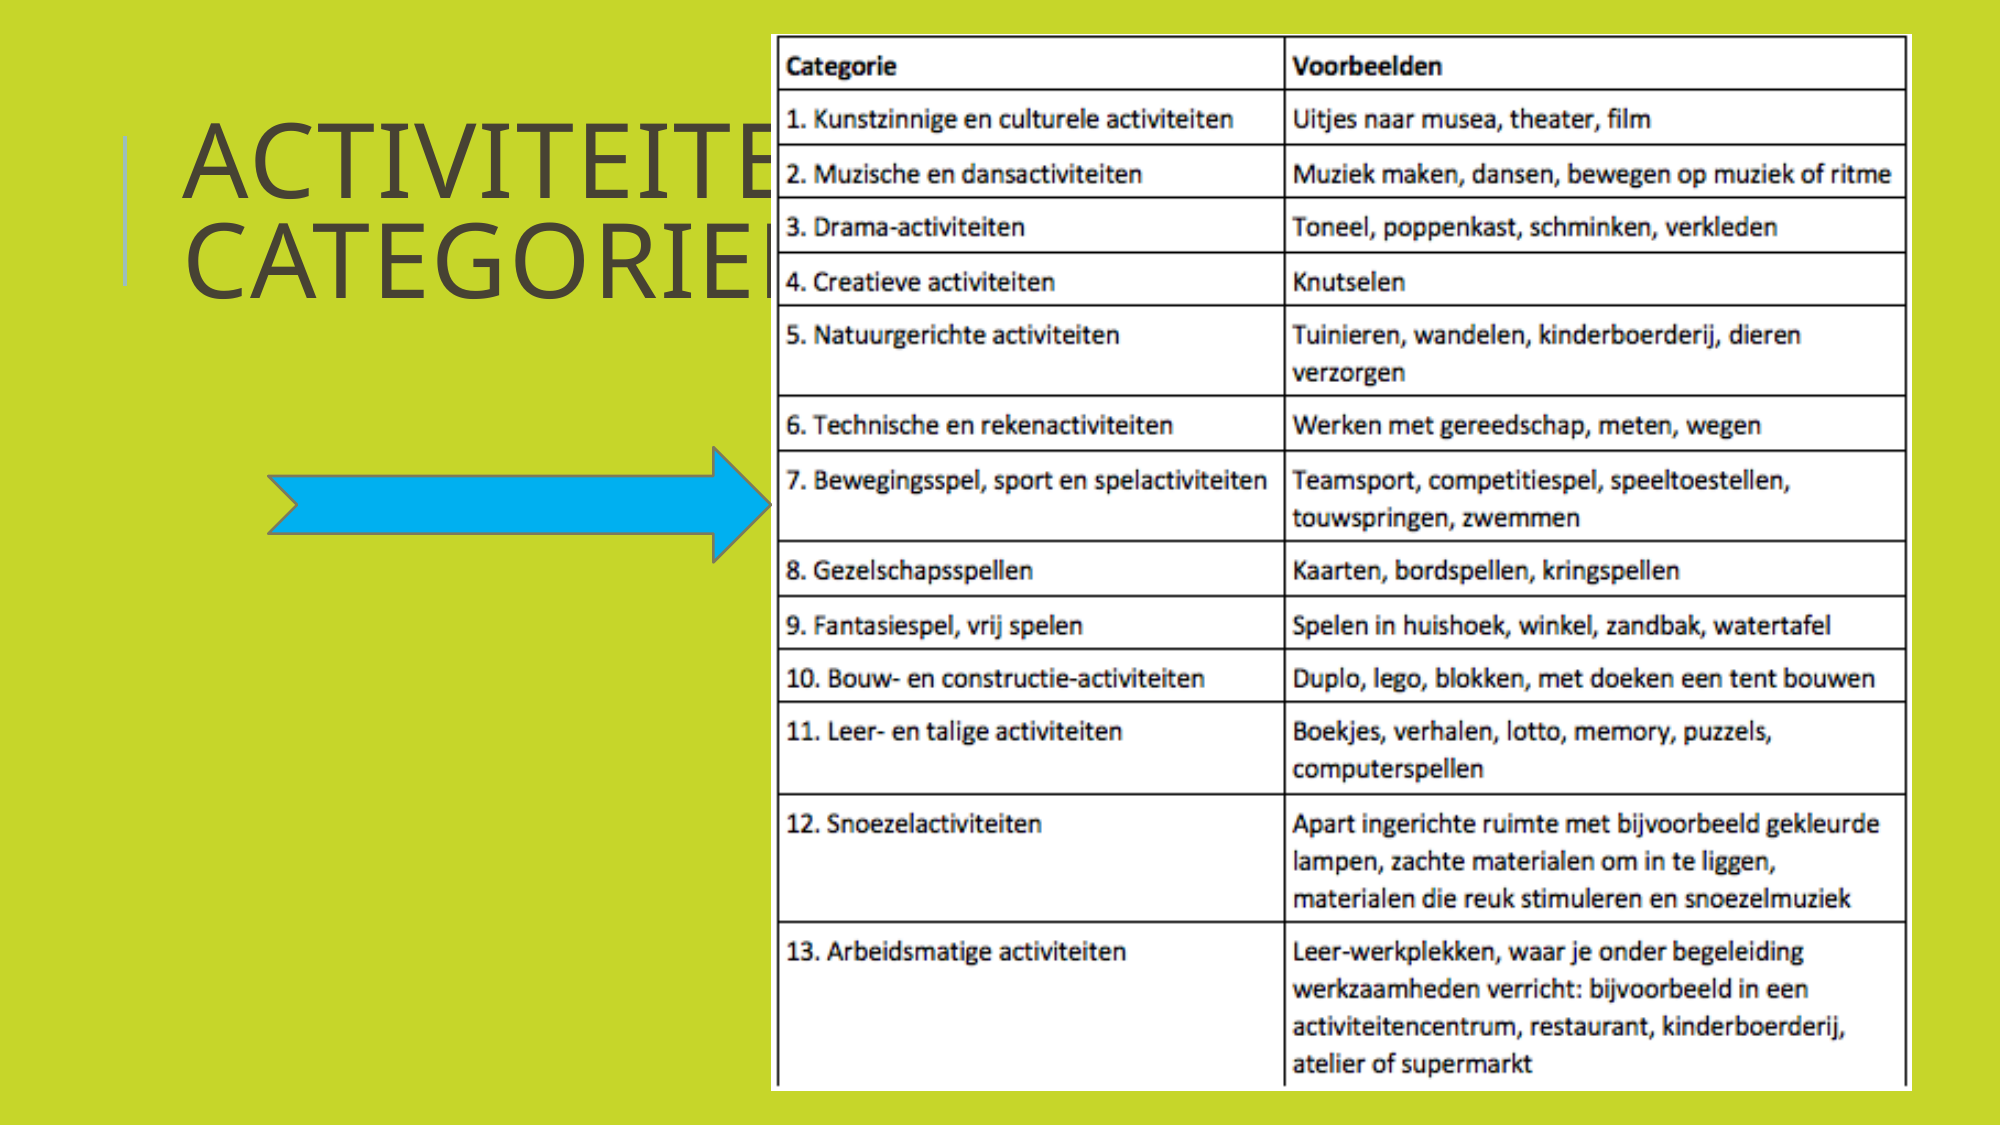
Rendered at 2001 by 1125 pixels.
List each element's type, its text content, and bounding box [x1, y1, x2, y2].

picture [770, 33, 1912, 1092]
title Activiteiten categorieën [168, 96, 763, 342]
text_box [267, 445, 763, 564]
